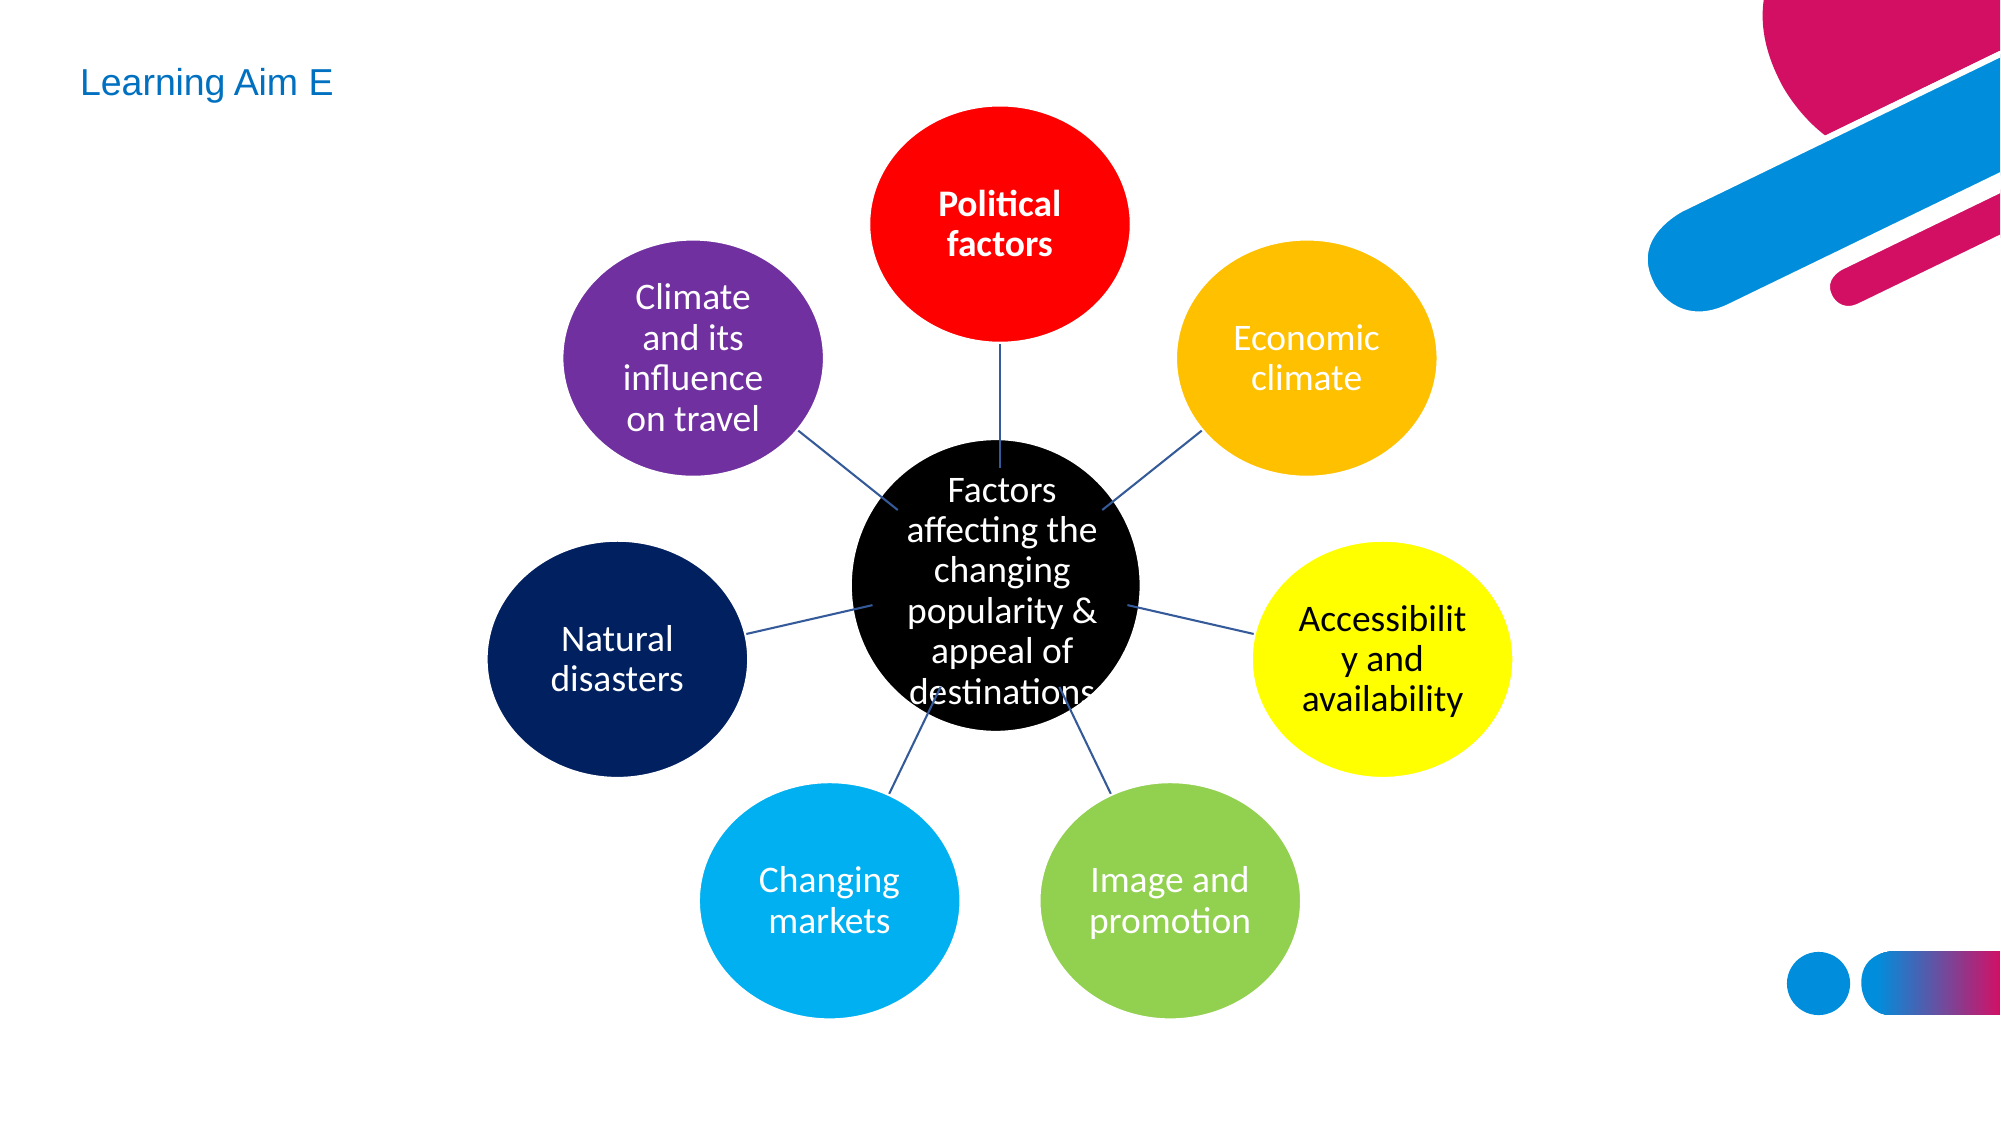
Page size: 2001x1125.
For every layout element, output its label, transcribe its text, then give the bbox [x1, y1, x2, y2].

text_box Learning Aim E [65, 50, 771, 111]
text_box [486, 105, 1514, 1020]
